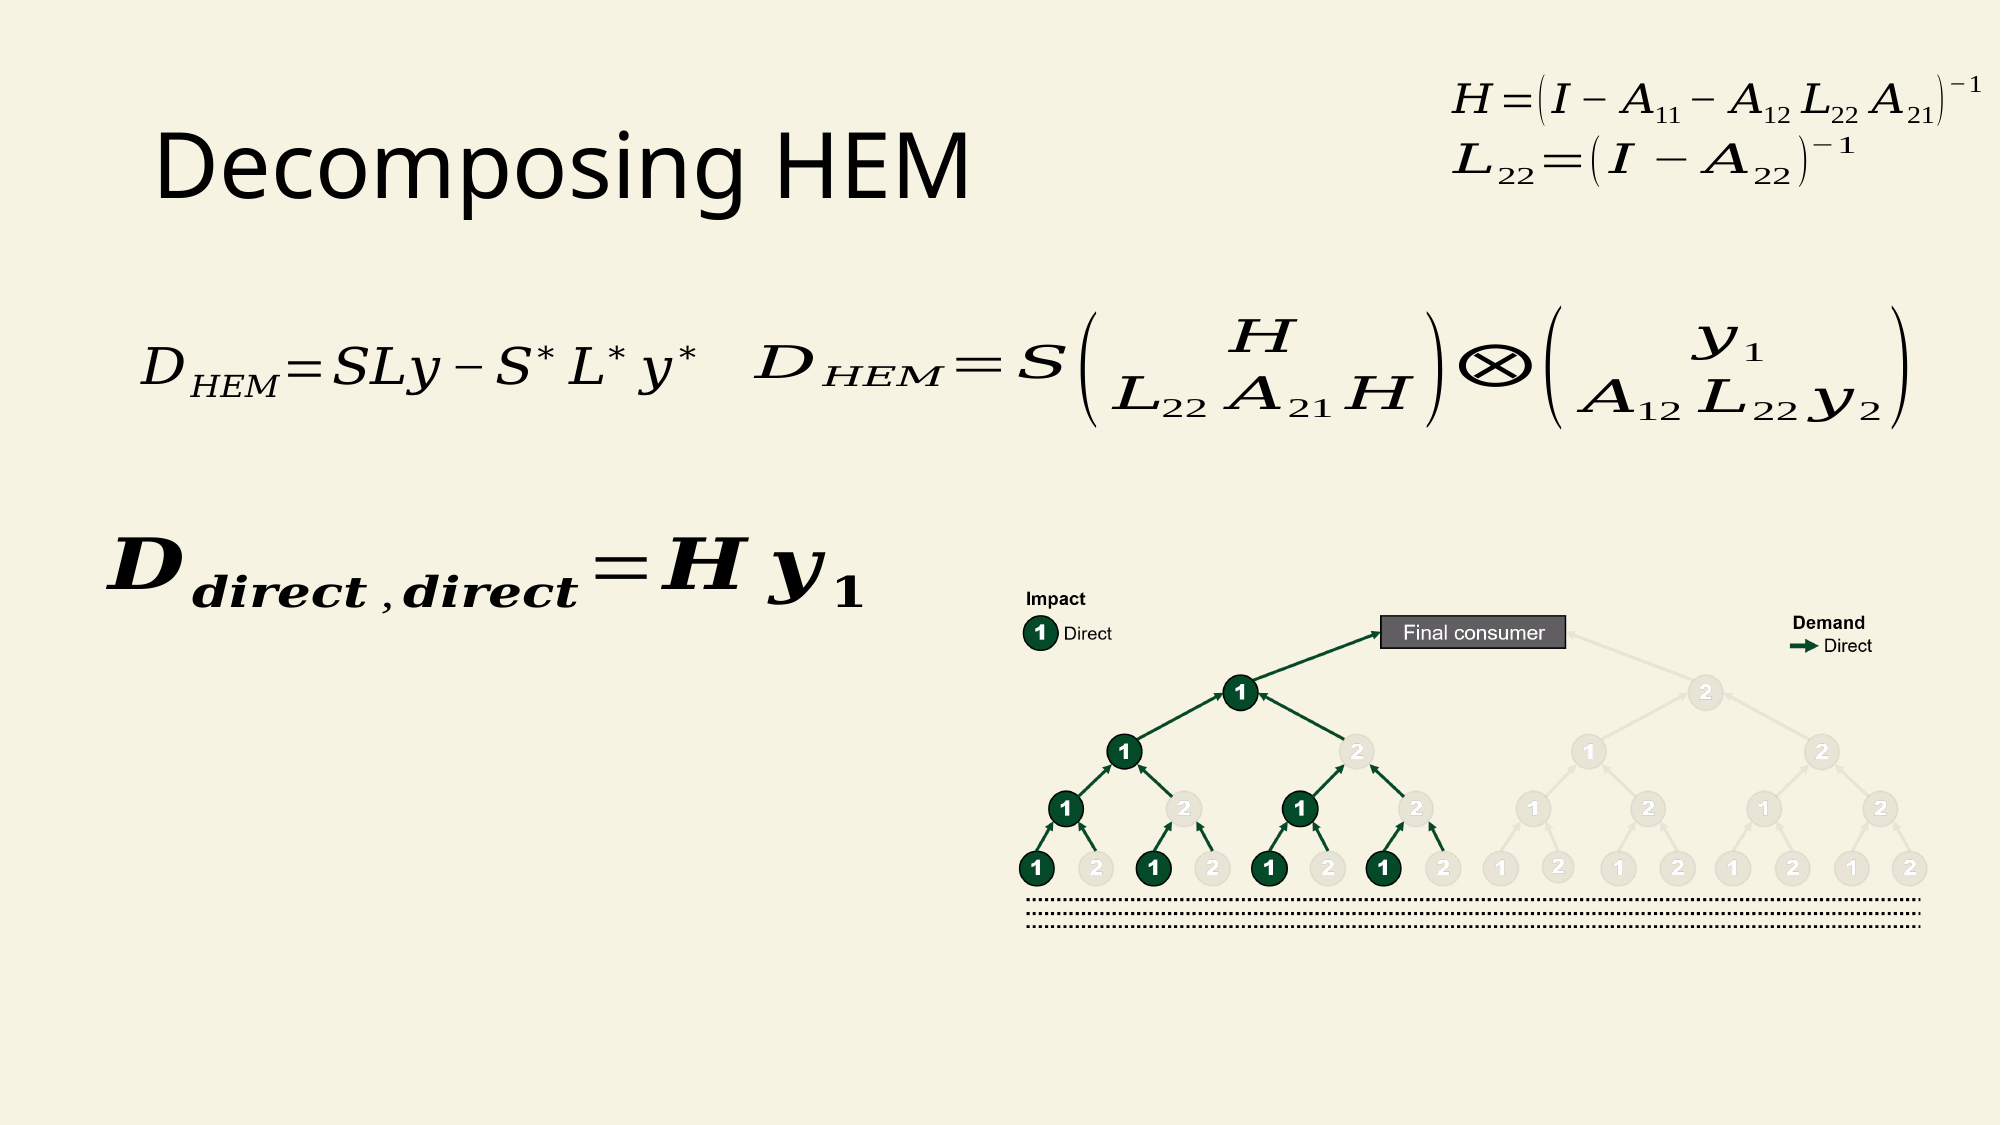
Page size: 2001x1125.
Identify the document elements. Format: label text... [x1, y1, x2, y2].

picture [1014, 580, 1929, 928]
title Decomposing HEM [137, 59, 1863, 278]
